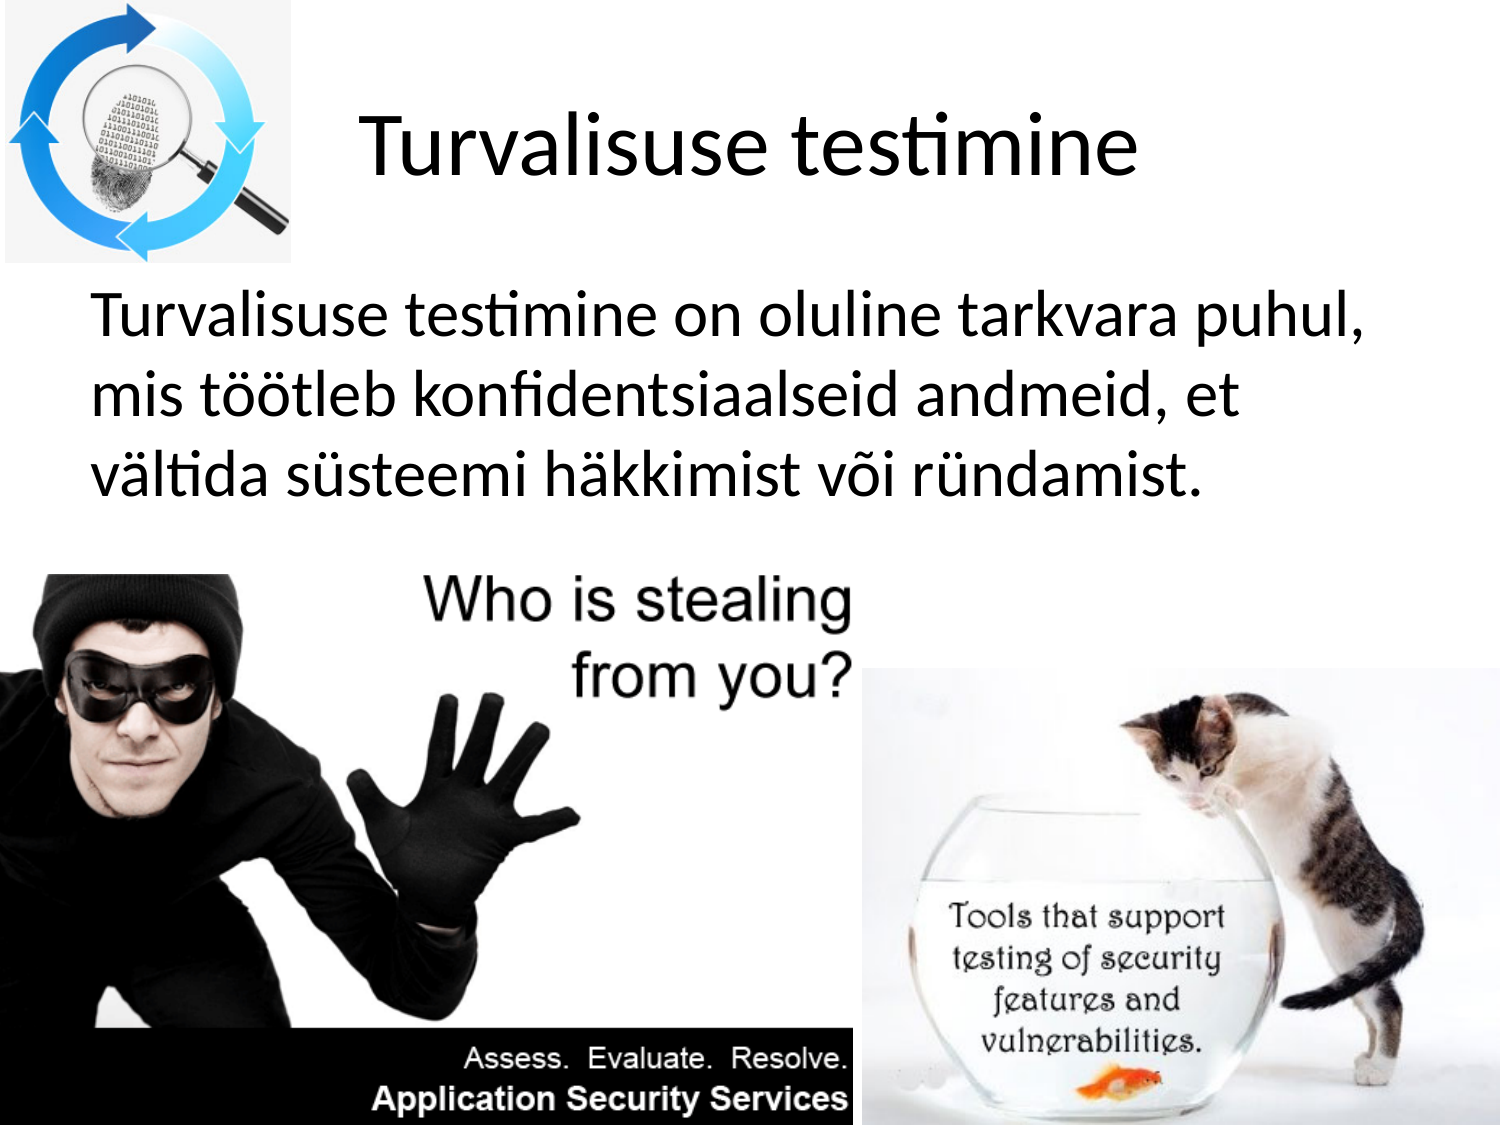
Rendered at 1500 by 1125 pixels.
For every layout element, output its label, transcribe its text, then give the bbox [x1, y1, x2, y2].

picture [862, 668, 1500, 1125]
title Turvalisuse testimine [296, 45, 1425, 233]
picture [0, 574, 853, 1125]
picture [4, 0, 291, 263]
list Turvalisuse testimine on oluline tarkvara puhul, mis töötleb konfidentsiaalseid andmeid, et vältida süsteemi häkkimist või ründamist. [75, 262, 1425, 669]
